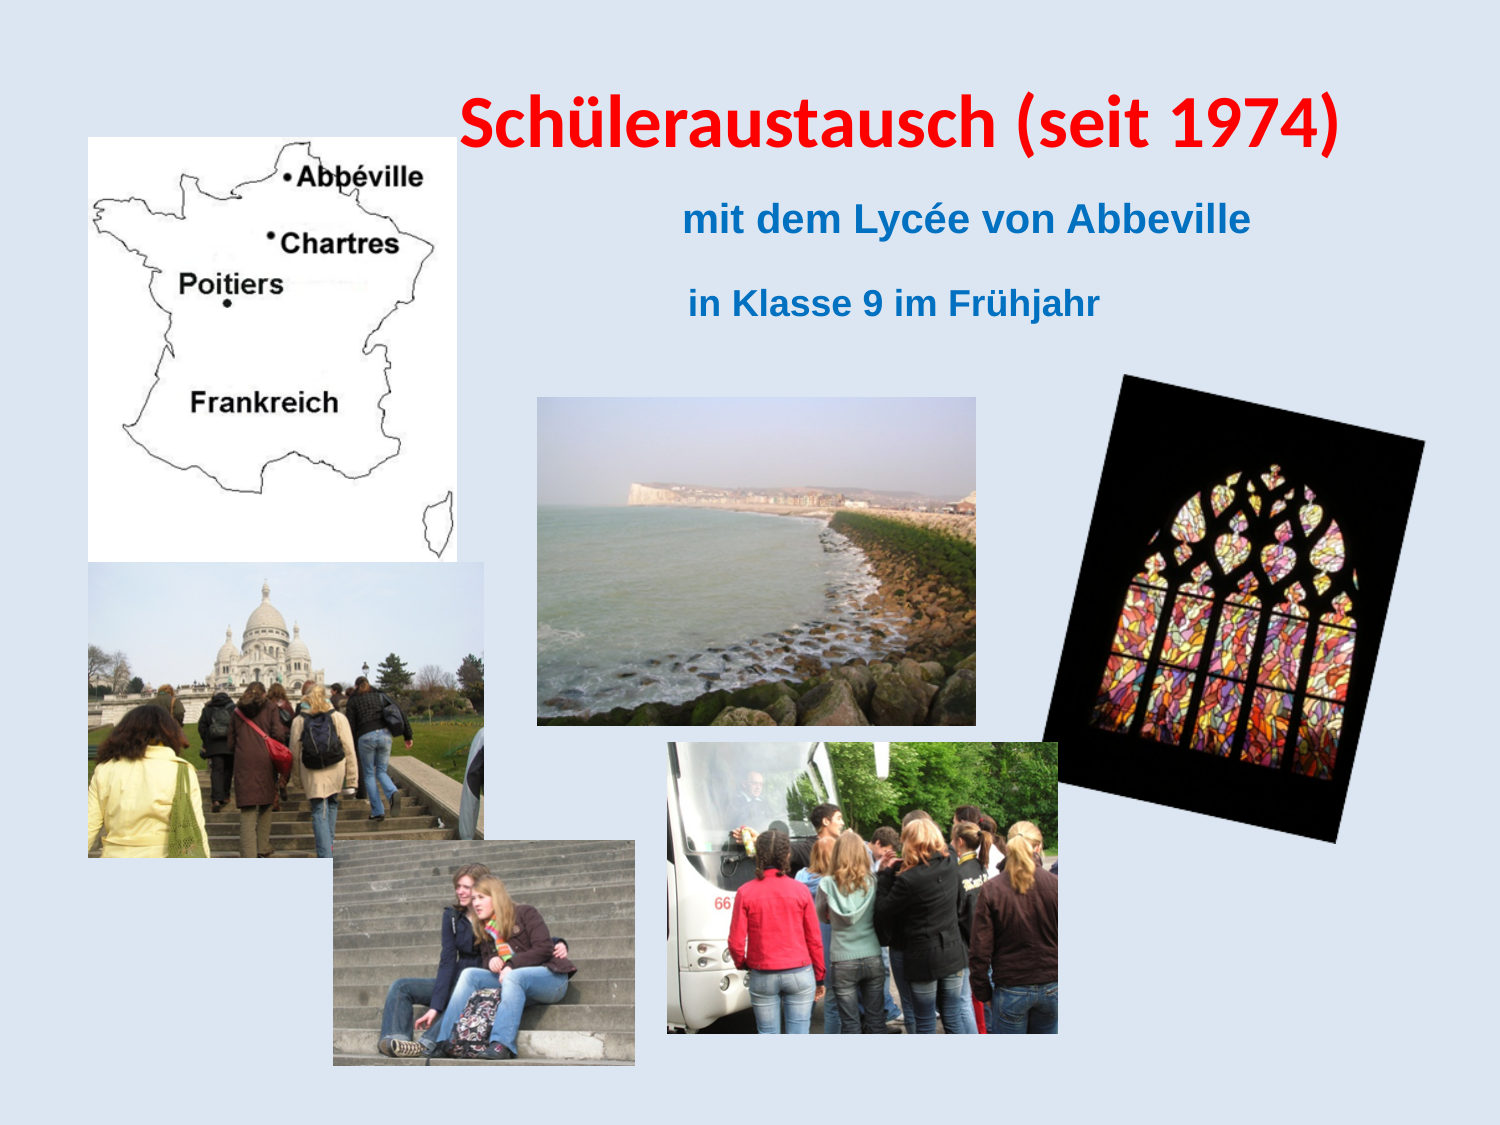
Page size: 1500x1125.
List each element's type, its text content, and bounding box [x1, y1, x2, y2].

text_box mit dem Lycée von Abbeville [667, 184, 1371, 250]
picture [666, 373, 1426, 1034]
picture [88, 136, 635, 1066]
text_box Schüleraustausch (seit 1974) [444, 64, 1402, 170]
picture [537, 396, 976, 726]
text_box in Klasse 9 im Frühjahr [673, 271, 1306, 332]
